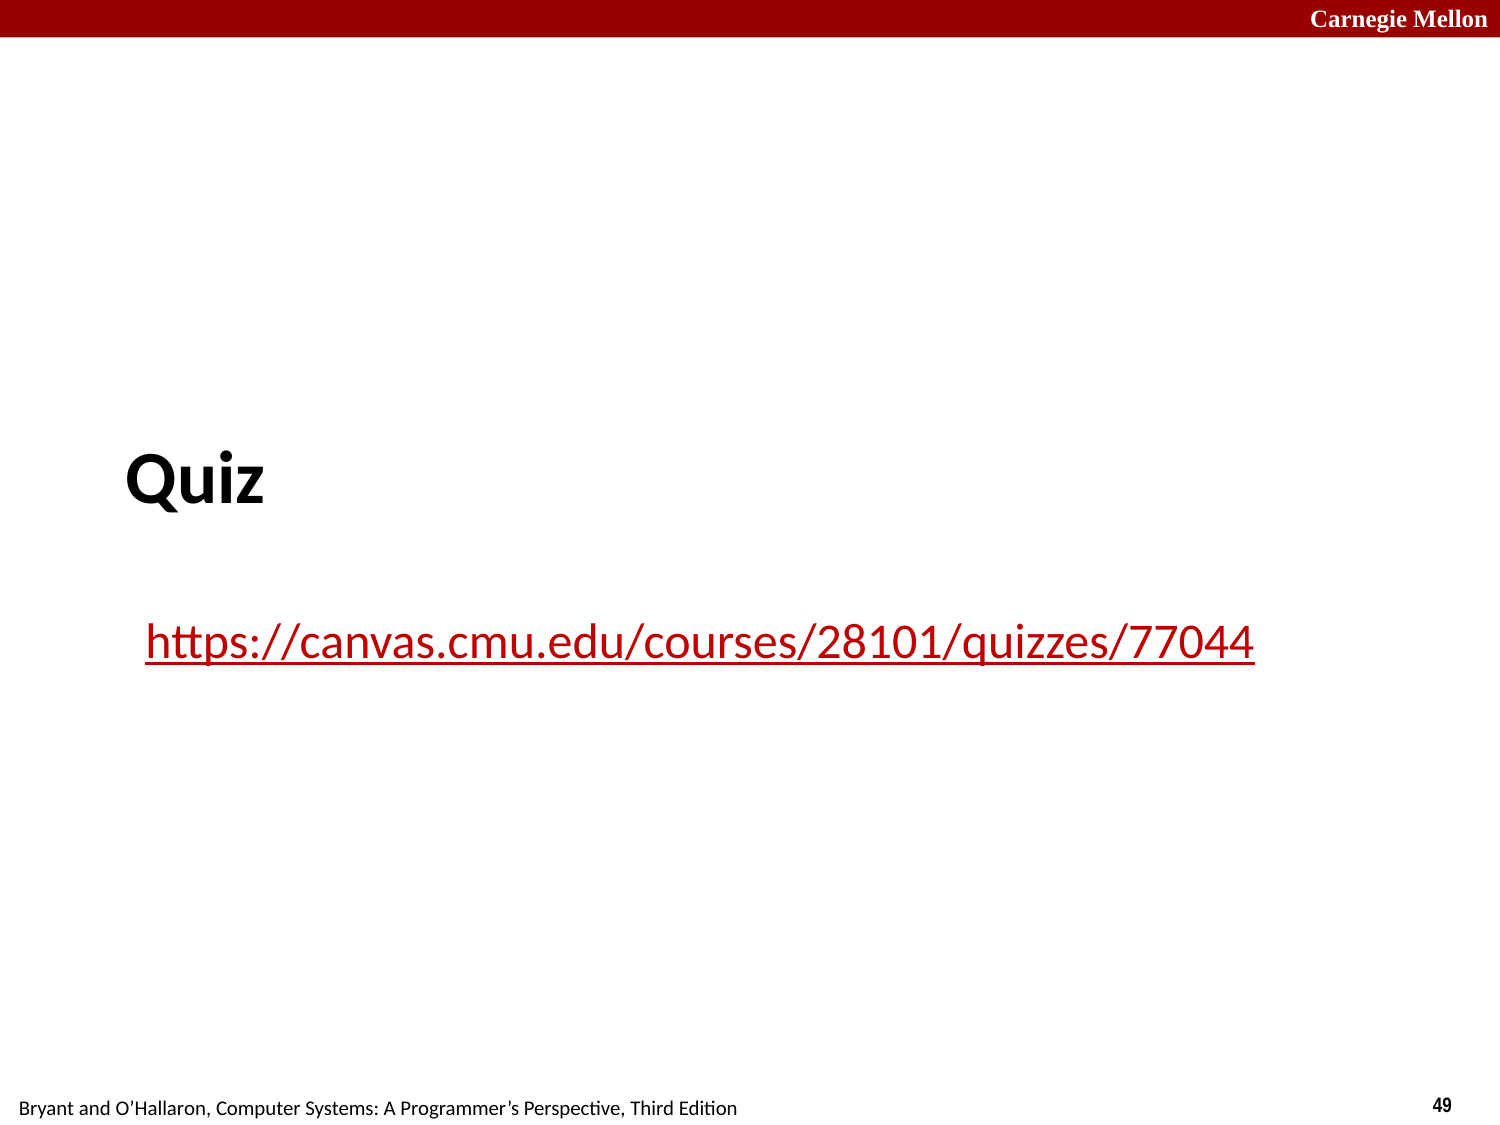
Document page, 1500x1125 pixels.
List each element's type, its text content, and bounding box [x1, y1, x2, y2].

title Quiz https://canvas.cmu.edu/courses/28101/quizzes/77044 [110, 337, 1387, 851]
